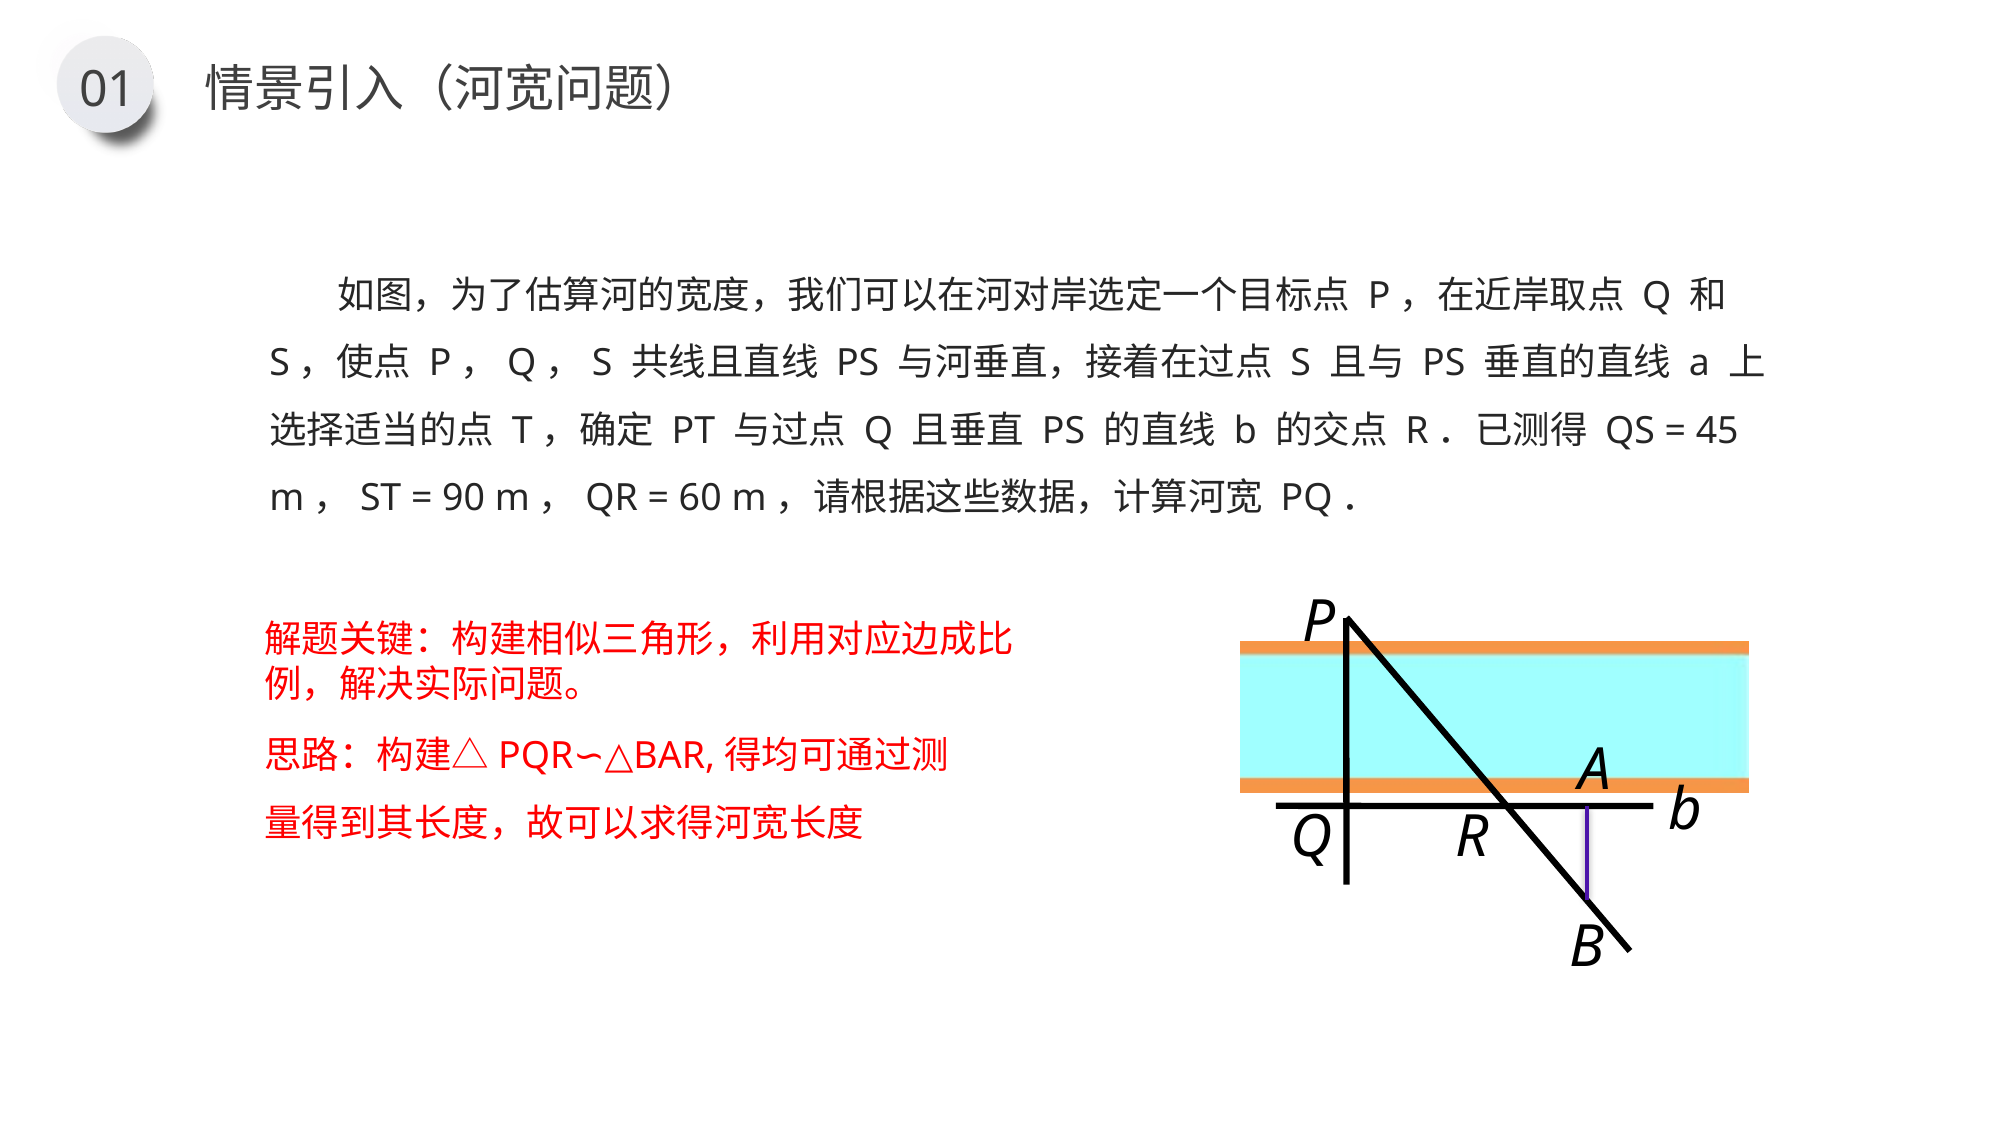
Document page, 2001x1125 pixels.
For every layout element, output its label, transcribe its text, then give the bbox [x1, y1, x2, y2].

text_box Q [1275, 793, 1382, 805]
text_box 解题关键：构建相似三角形，利用对应边成比例，解决实际问题。 [249, 607, 1057, 713]
picture [1240, 641, 1749, 793]
text_box R [1441, 806, 1548, 877]
text_box A [1563, 793, 1683, 809]
text_box b [1653, 763, 1760, 849]
text_box P [1287, 575, 1406, 641]
text_box R [1441, 793, 1548, 805]
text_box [34, 17, 723, 160]
text_box Q [1275, 806, 1382, 877]
text_box 如图，为了估算河的宽度，我们可以在河对岸选定一个目标点 P，在近岸取点 Q 和 S，使点 P，Q，S 共线且直线 PS 与河垂直，接着在过点 S 且与 PS 垂直的直线 a 上选择适当的点 T，确定 PT 与过点 Q 且垂直 PS 的直线 b 的交点 R．已测得 QS = 45 m，ST = 90 m，QR = 60 m，请根据这些数据，计算河宽 PQ． [254, 240, 1809, 526]
text_box B [1554, 900, 1661, 986]
